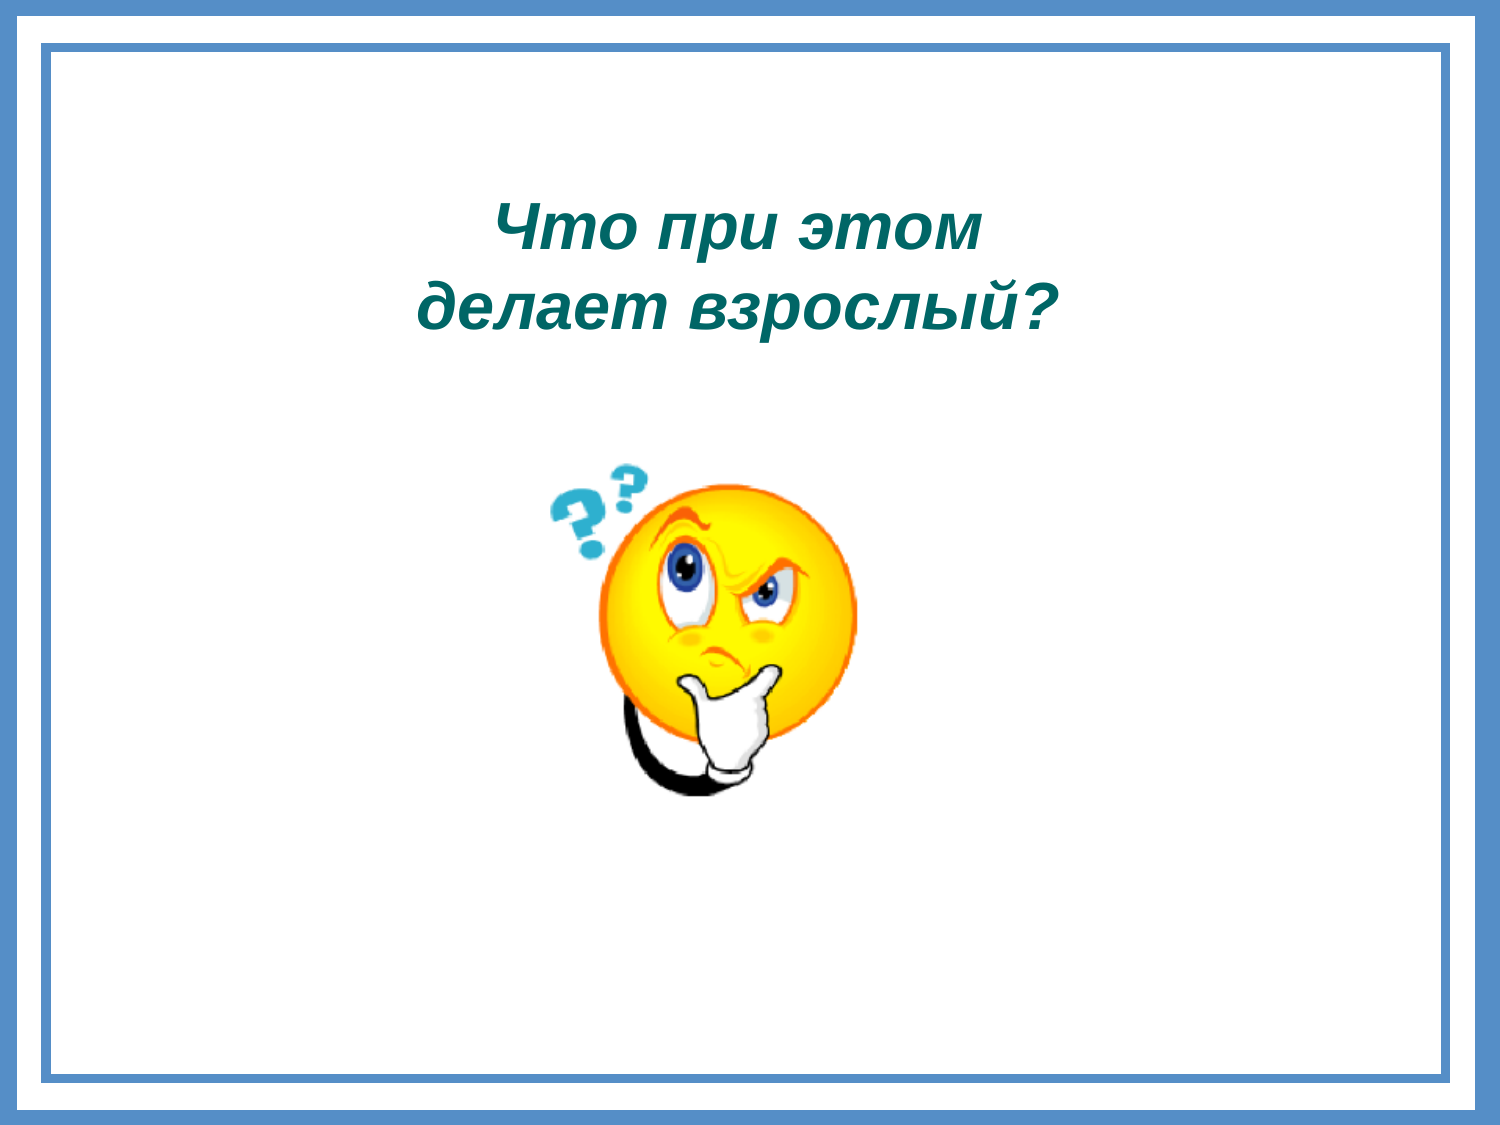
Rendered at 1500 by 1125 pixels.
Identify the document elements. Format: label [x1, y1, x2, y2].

text_box [1, 0, 1491, 1125]
picture [548, 462, 859, 798]
